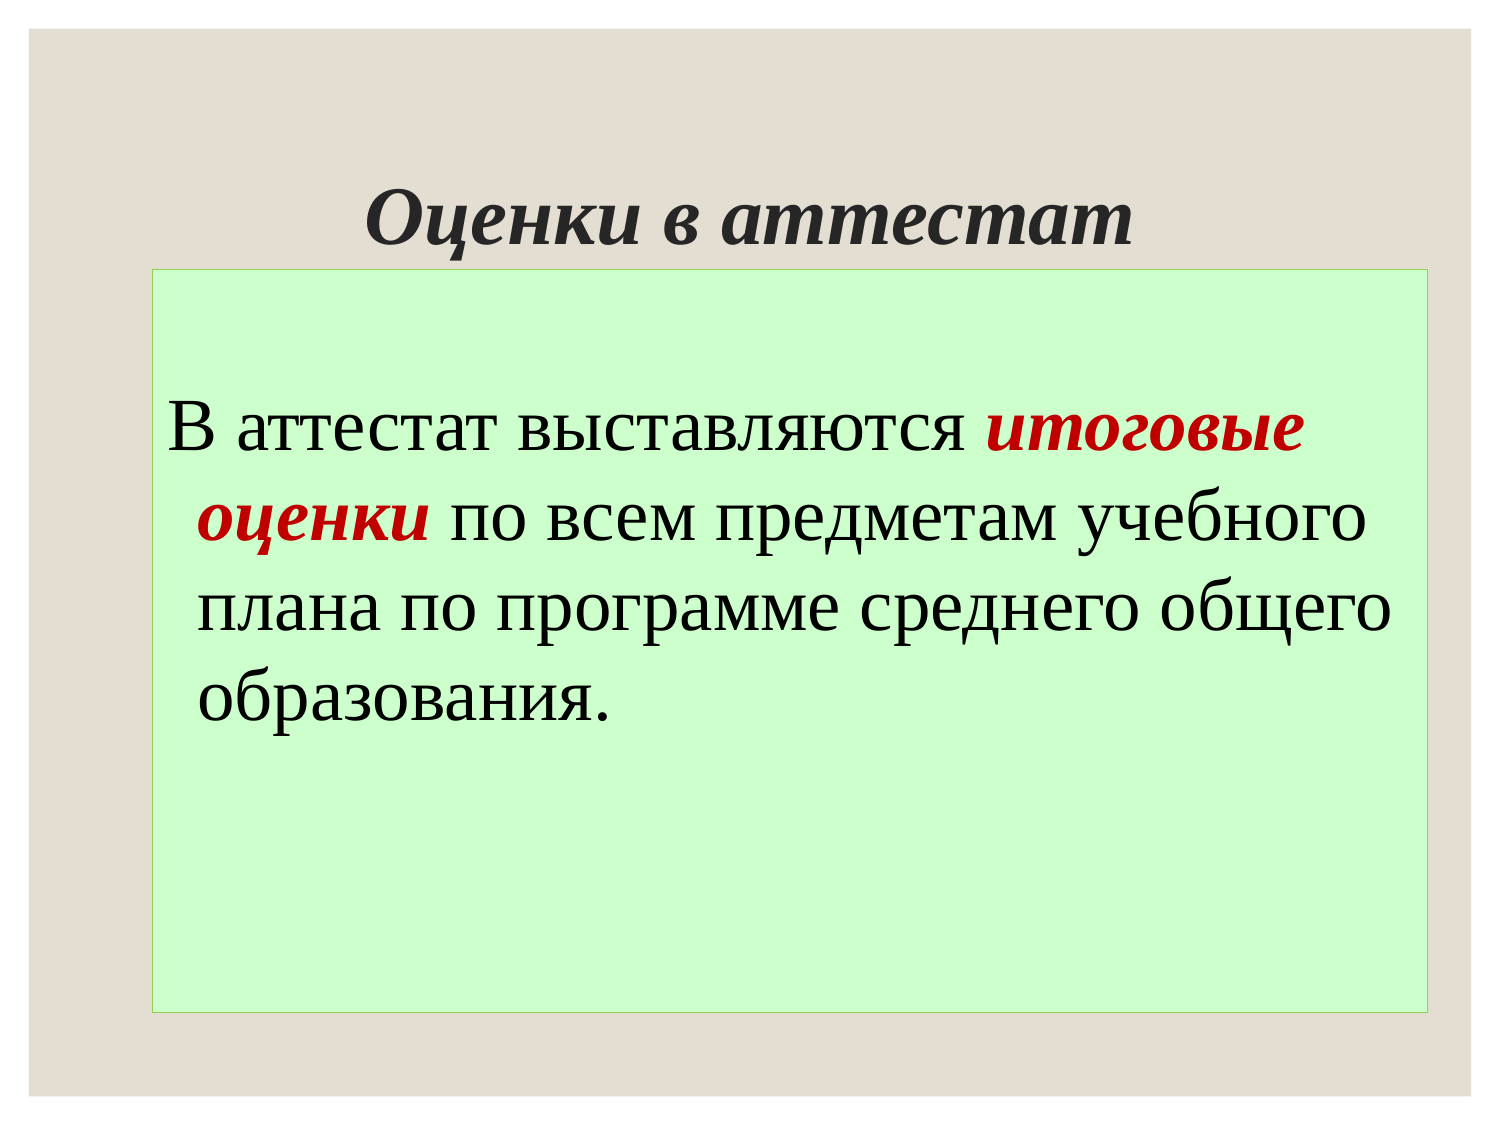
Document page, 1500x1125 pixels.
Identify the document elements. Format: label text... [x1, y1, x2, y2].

title Оценки в аттестат [120, 105, 1380, 331]
list В аттестат выставляются итоговые оценки по всем предметам учебного плана по программе среднего общего образования. [152, 269, 1428, 1013]
